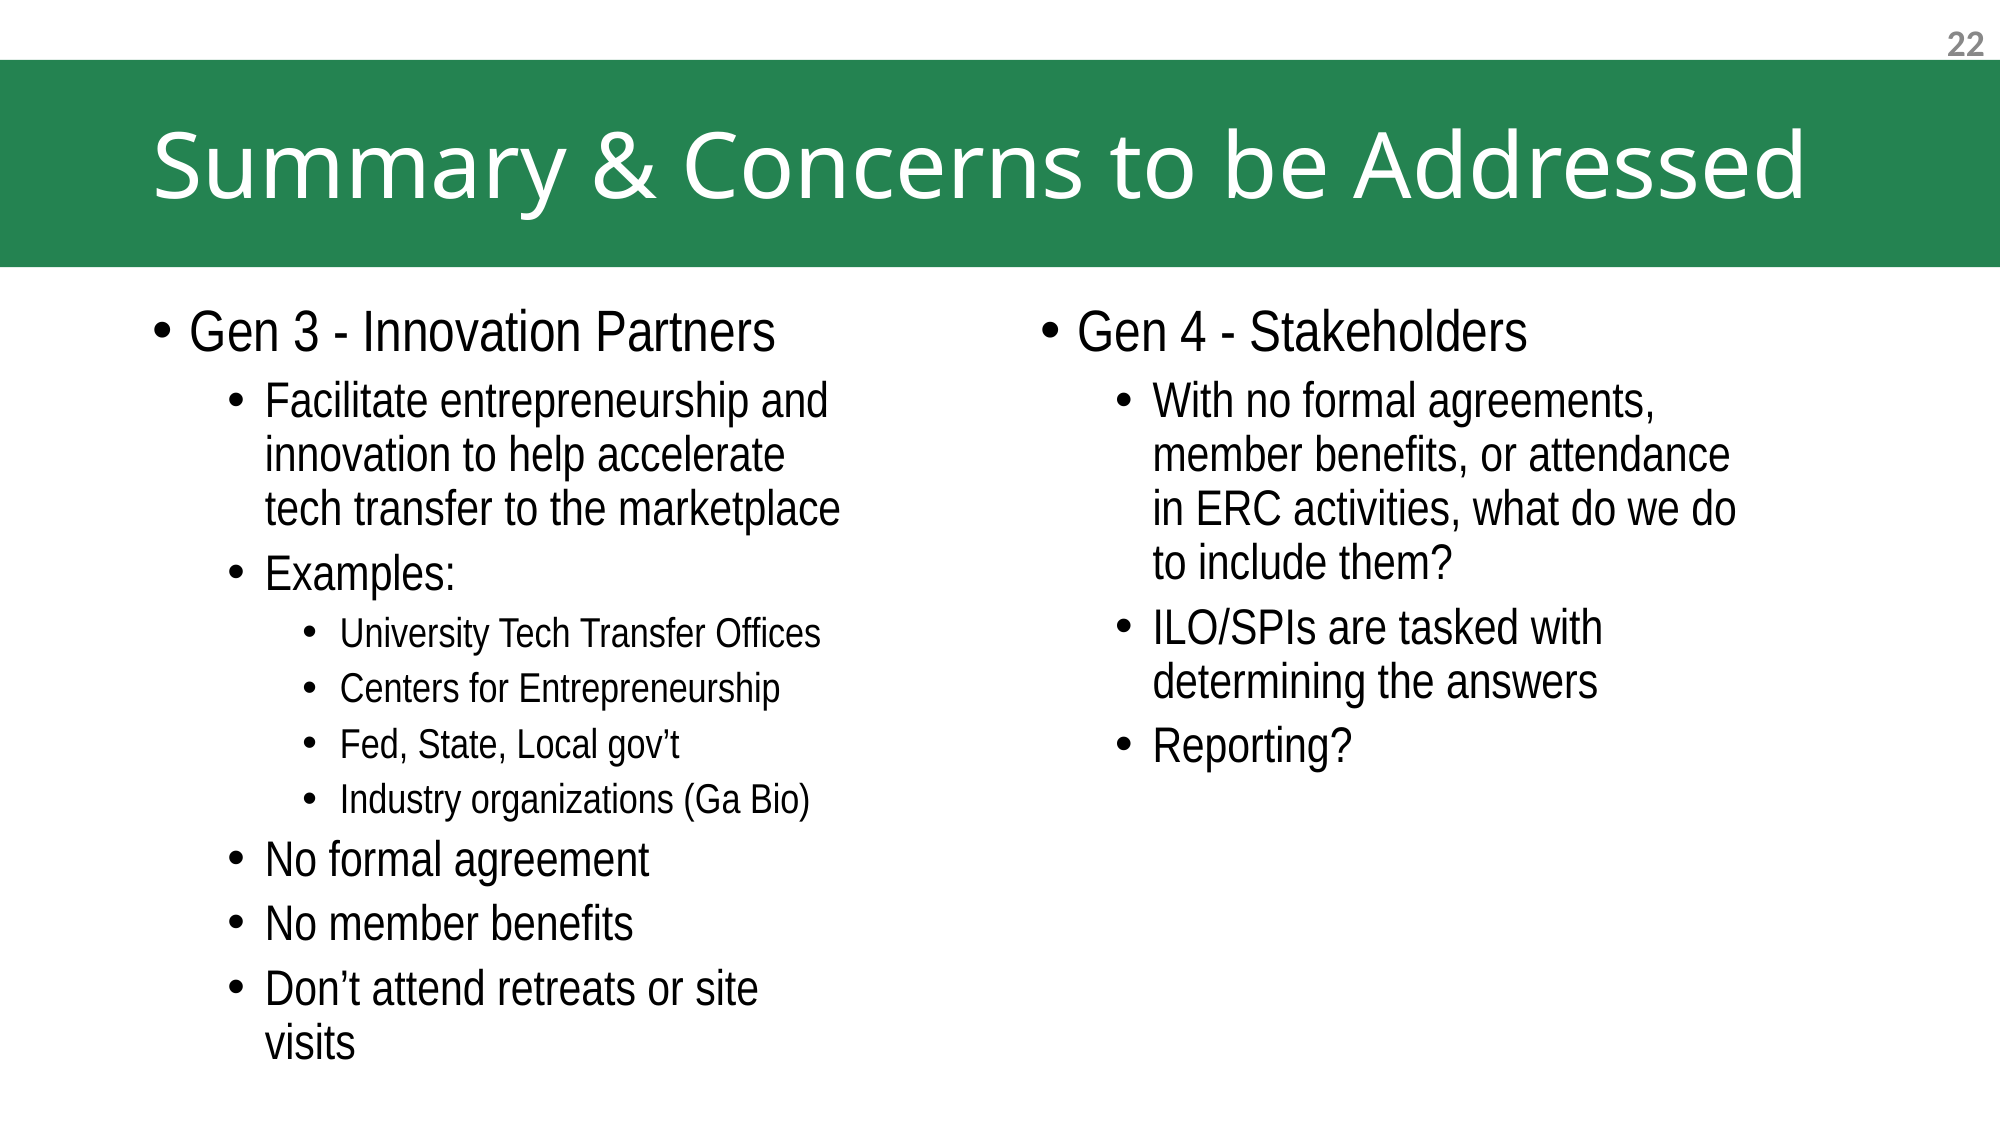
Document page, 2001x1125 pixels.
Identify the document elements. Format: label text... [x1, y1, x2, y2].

text_box Gen 4 - Stakeholders With no formal agreements, member benefits, or attendance in ERC activities, what do we do to include them? ILO/SPIs are tasked with determining the answers Reporting? [1024, 294, 1765, 1125]
title Summary & Concerns to be Addressed [137, 59, 1863, 278]
list Gen 3 - Innovation Partners Facilitate entrepreneurship and innovation to help accelerate tech transfer to the marketplace Examples: University Tech Transfer Offices Centers for Entrepreneurship Fed, State, Local gov’t Industry organizations (Ga Bio) No formal agreement No member benefits Don’t attend retreats or site visits [137, 294, 878, 1125]
